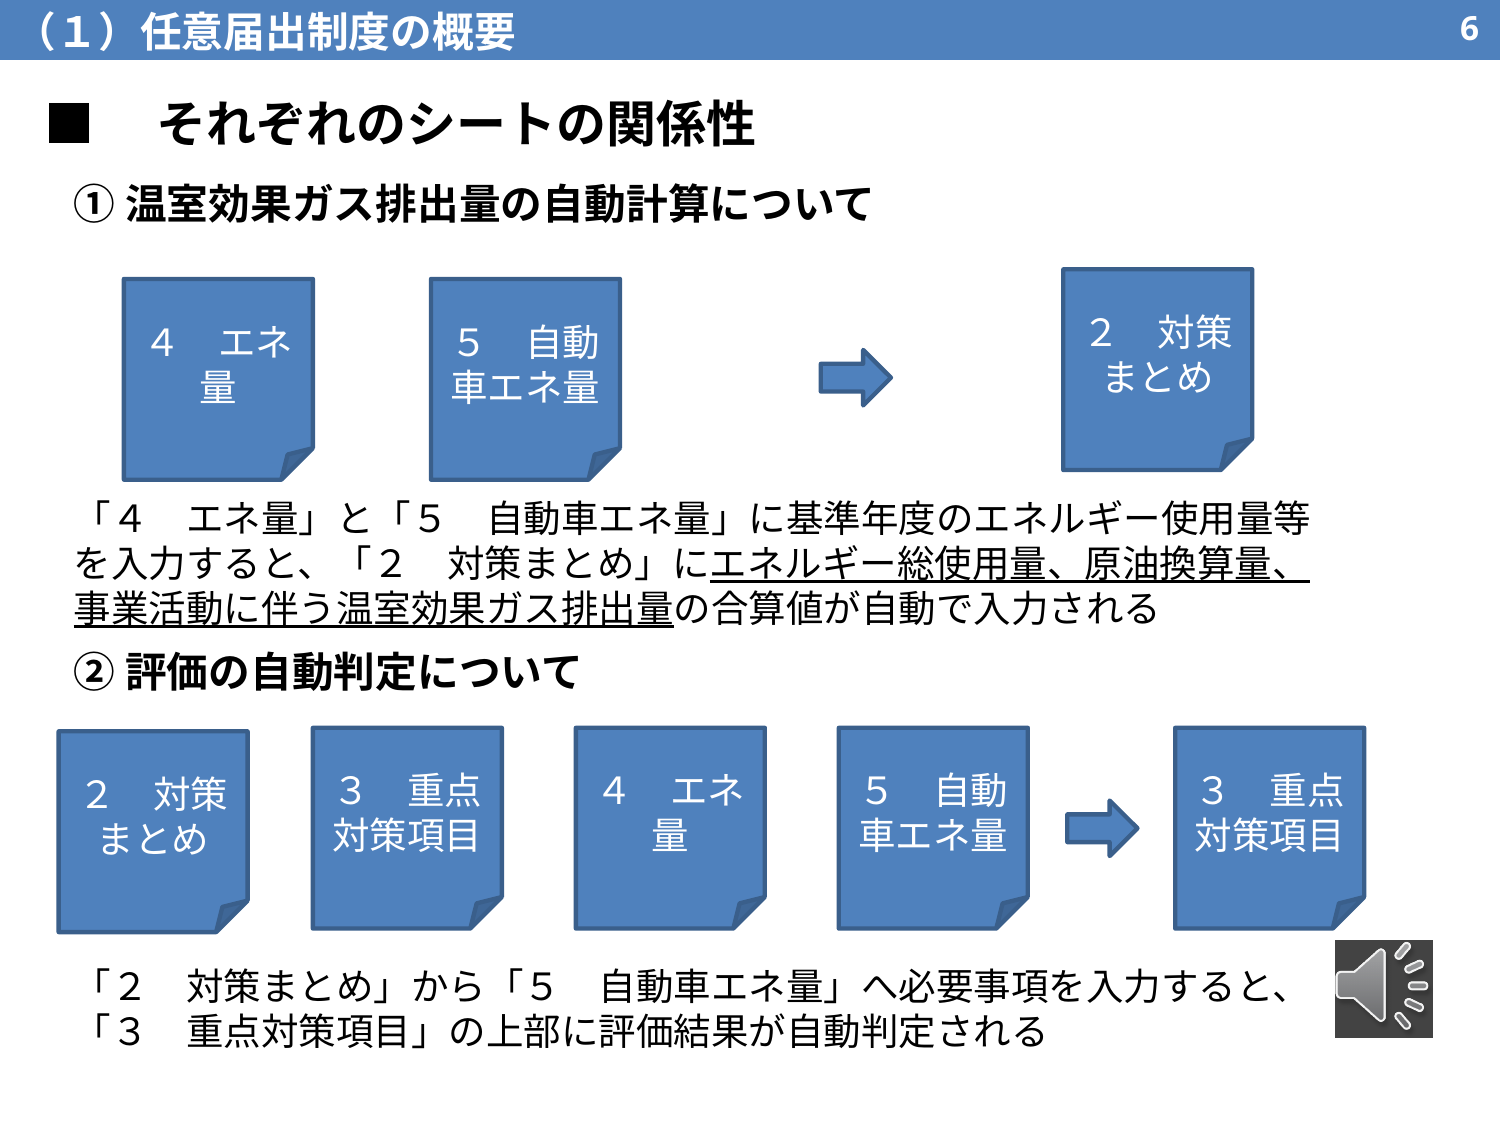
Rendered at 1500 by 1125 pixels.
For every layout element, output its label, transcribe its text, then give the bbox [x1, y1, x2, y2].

text_box ２ 対策 まとめ [56, 729, 250, 935]
text_box [1065, 798, 1140, 859]
text_box ５ 自動車エネ量 [836, 725, 1030, 931]
text_box ２ 対策 まとめ [1061, 267, 1255, 473]
picture [1333, 938, 1435, 1039]
text_box ①温室効果ガス排出量の自動計算について 「４ エネ量」と「５ 自動車エネ量」に基準年度のエネルギー使用量等を入力すると、「２ 対策まとめ」にエネルギー総使用量、原油換算量、事業活動に伴う温室効果ガス排出量の合算値が自動で入力される ②評価の自動判定について 「２ 対策まとめ」から「５ 自動車エネ量」へ必要事項を入力すると、「３ 重点対策項目」の上部に評価結果が自動判定される [58, 153, 1335, 1061]
text_box （１）任意届出制度の概要 [0, 0, 1158, 56]
text_box [818, 347, 894, 408]
text_box ３ 重点対策項目 [310, 725, 505, 931]
text_box ４ エネ量 [573, 725, 767, 931]
text_box ５ 自動車エネ量 [428, 276, 623, 482]
text_box ３ 重点対策項目 [1173, 725, 1367, 931]
text_box ■ それぞれのシートの関係性 [29, 78, 975, 160]
slide_number 5 [1319, 3, 1495, 57]
text_box ４ エネ量 [121, 276, 316, 482]
